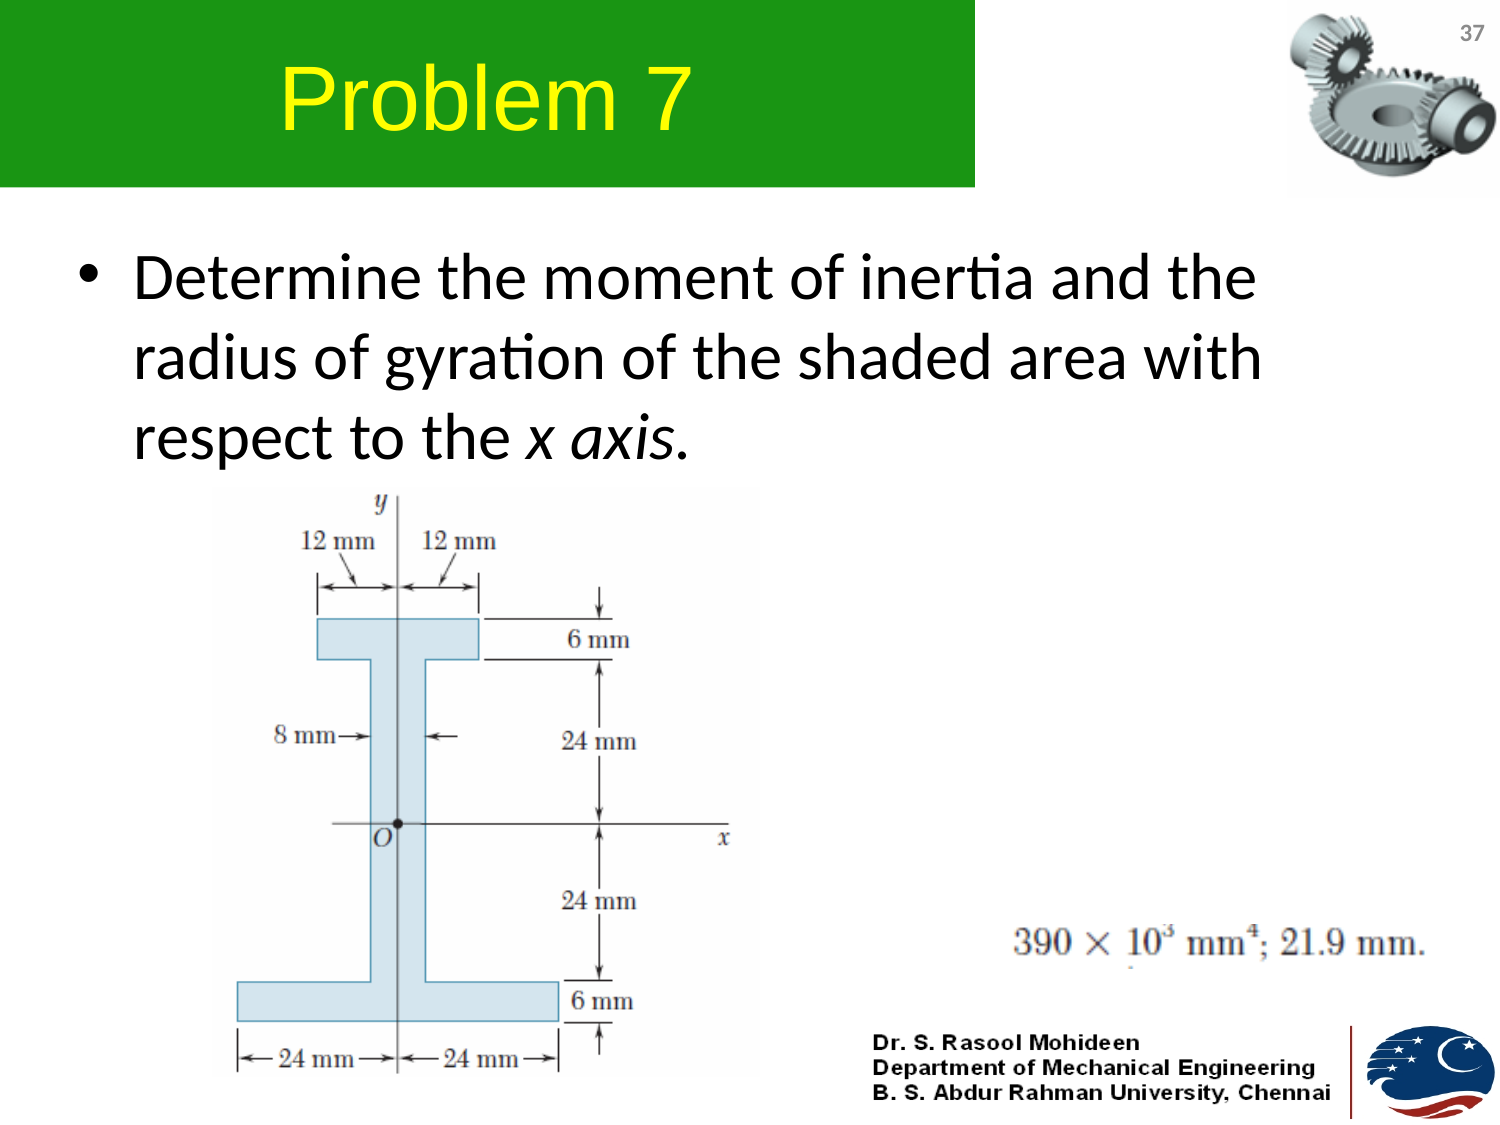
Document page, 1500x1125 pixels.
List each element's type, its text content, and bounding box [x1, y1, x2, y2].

picture [999, 924, 1462, 969]
picture [862, 1024, 1500, 1125]
list Determine the moment of inertia and the radius of gyration of the shaded area with respect to the x axis. [62, 224, 1413, 968]
slide_number 37 [1362, 0, 1500, 63]
picture [212, 487, 760, 1077]
title Problem 7 [0, 0, 975, 188]
picture [1287, 0, 1500, 198]
